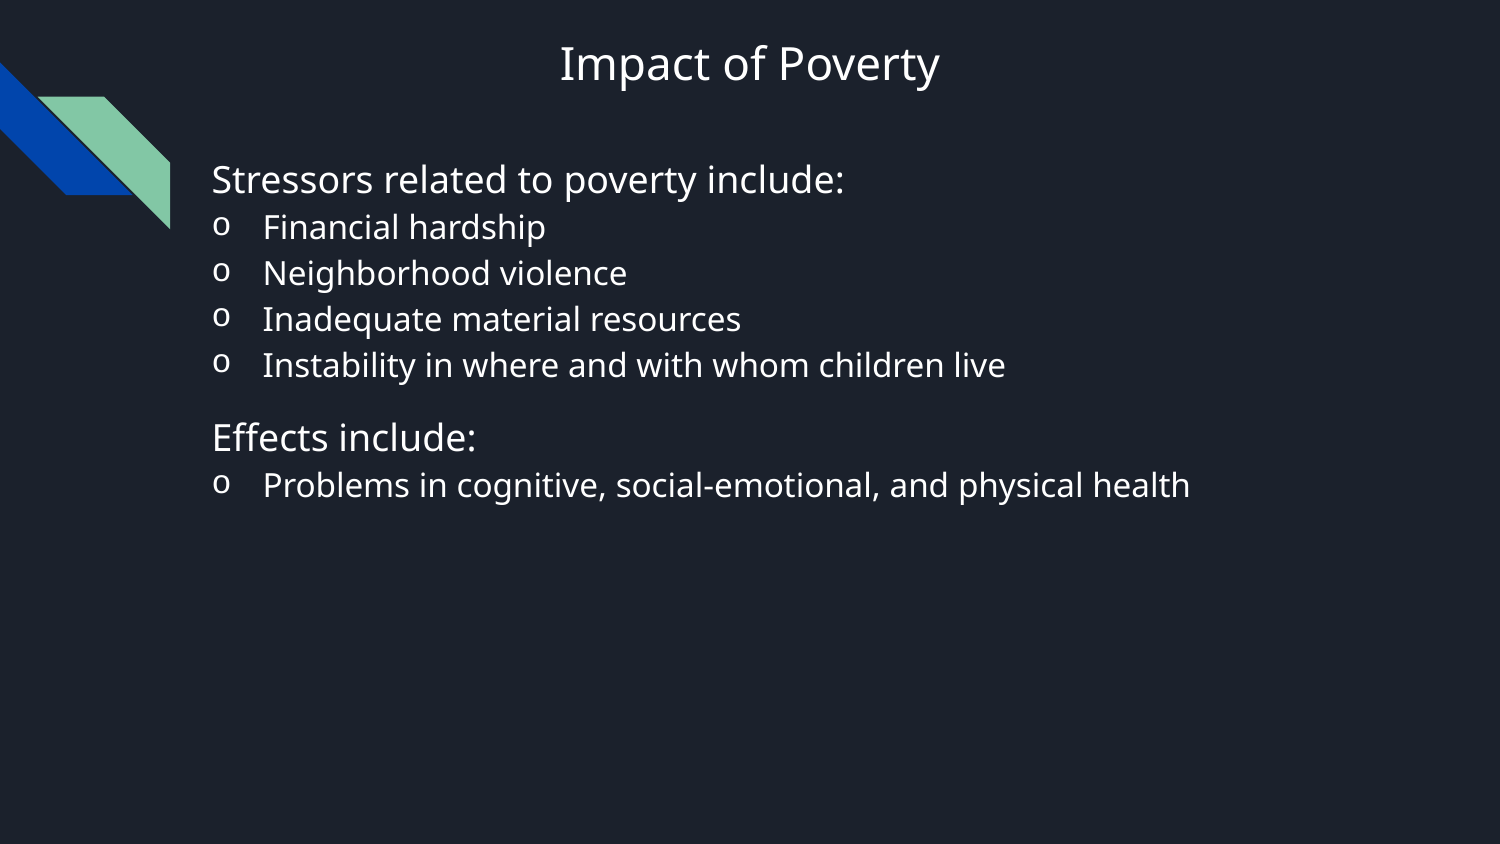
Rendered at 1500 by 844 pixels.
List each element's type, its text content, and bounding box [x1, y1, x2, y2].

list Stressors related to poverty include: Financial hardship Neighborhood violence Inadequate material resources Instability in where and with whom children live Effects include: Problems in cognitive, social-emotional, and physical health [172, 133, 1328, 612]
title Impact of Poverty [172, 20, 1328, 133]
